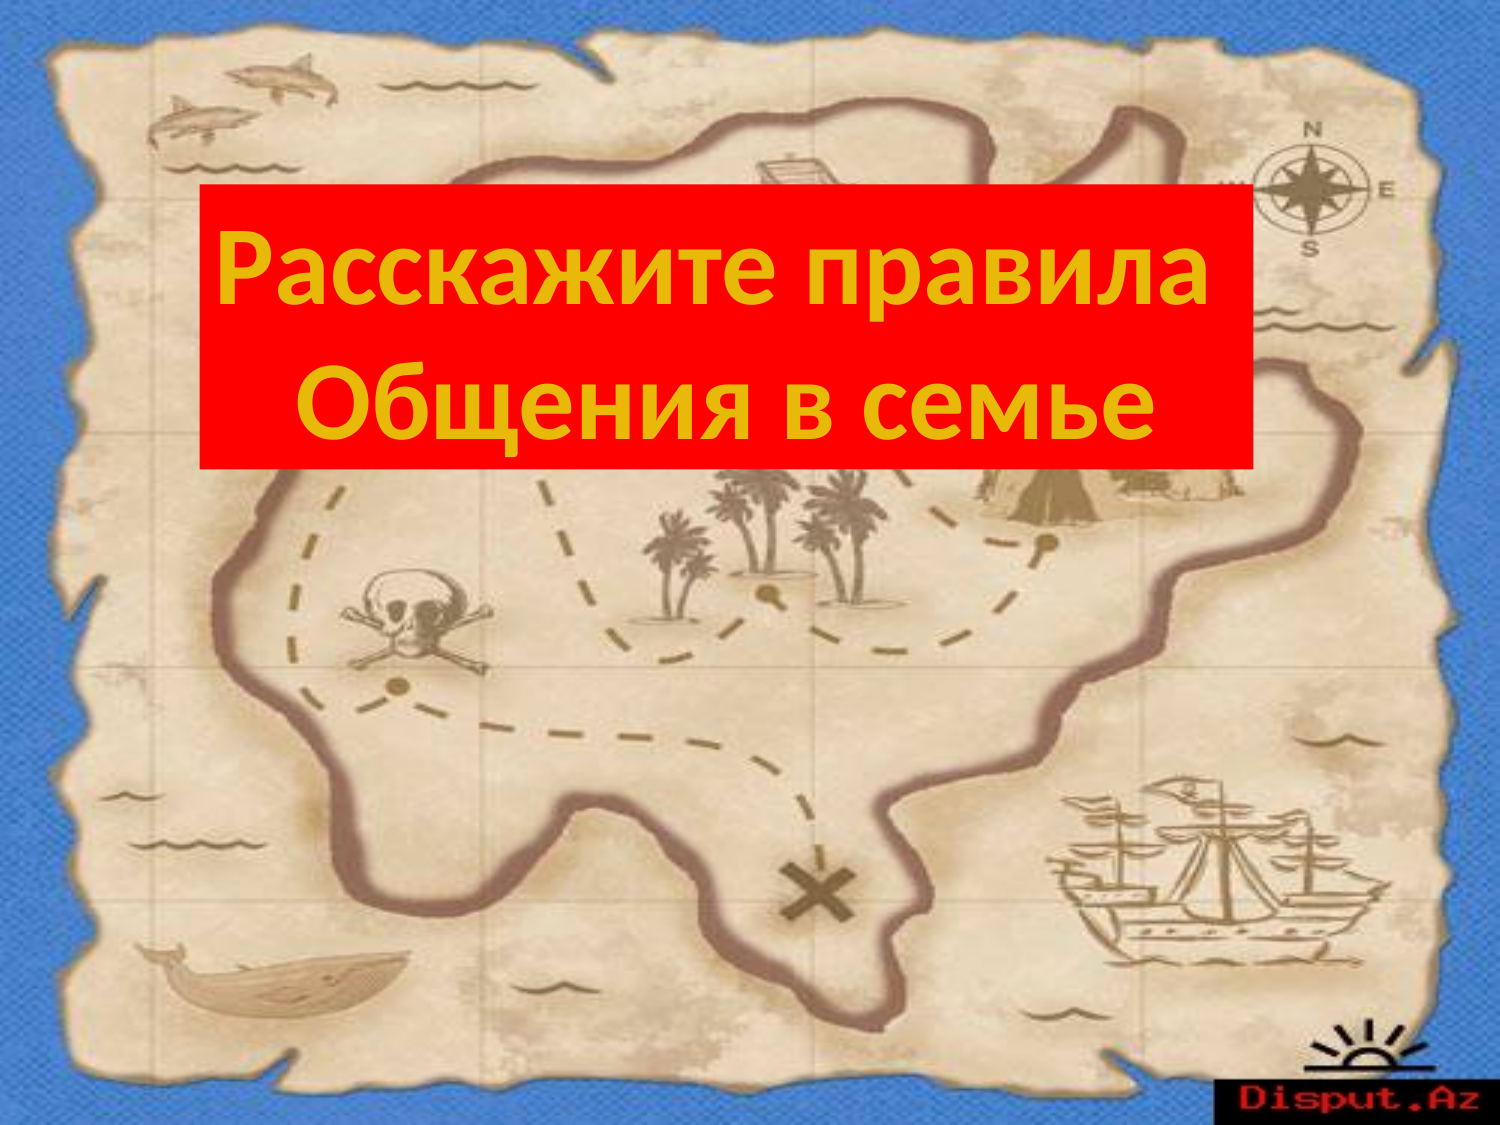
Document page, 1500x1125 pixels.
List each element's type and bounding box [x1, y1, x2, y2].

list [0, 0, 1500, 1125]
